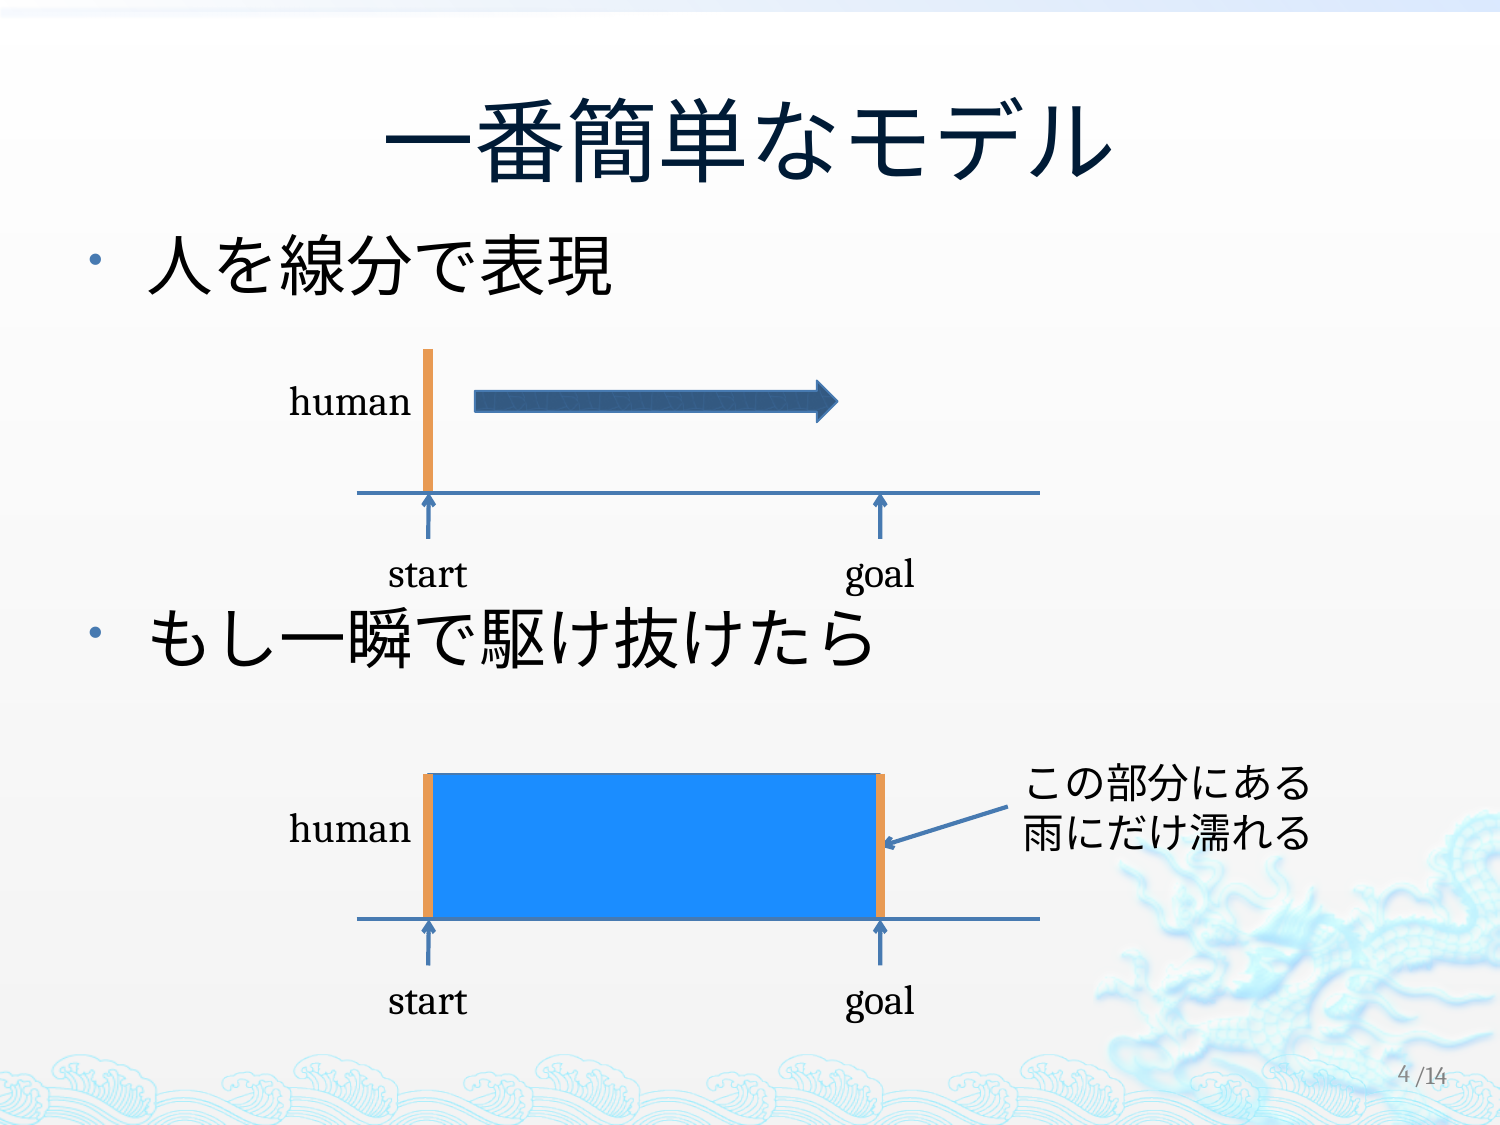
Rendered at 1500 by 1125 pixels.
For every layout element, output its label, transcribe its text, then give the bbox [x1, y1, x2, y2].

list 人を線分で表現 もし一瞬で駆け抜けたら [75, 216, 1425, 798]
slide_number 3 [1074, 1042, 1425, 1103]
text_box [271, 773, 1041, 1032]
title 一番簡単なモデル [75, 45, 1425, 216]
text_box [473, 379, 839, 424]
text_box goal [830, 538, 930, 604]
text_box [879, 748, 1339, 866]
text_box start [373, 538, 483, 604]
text_box human [274, 366, 427, 432]
